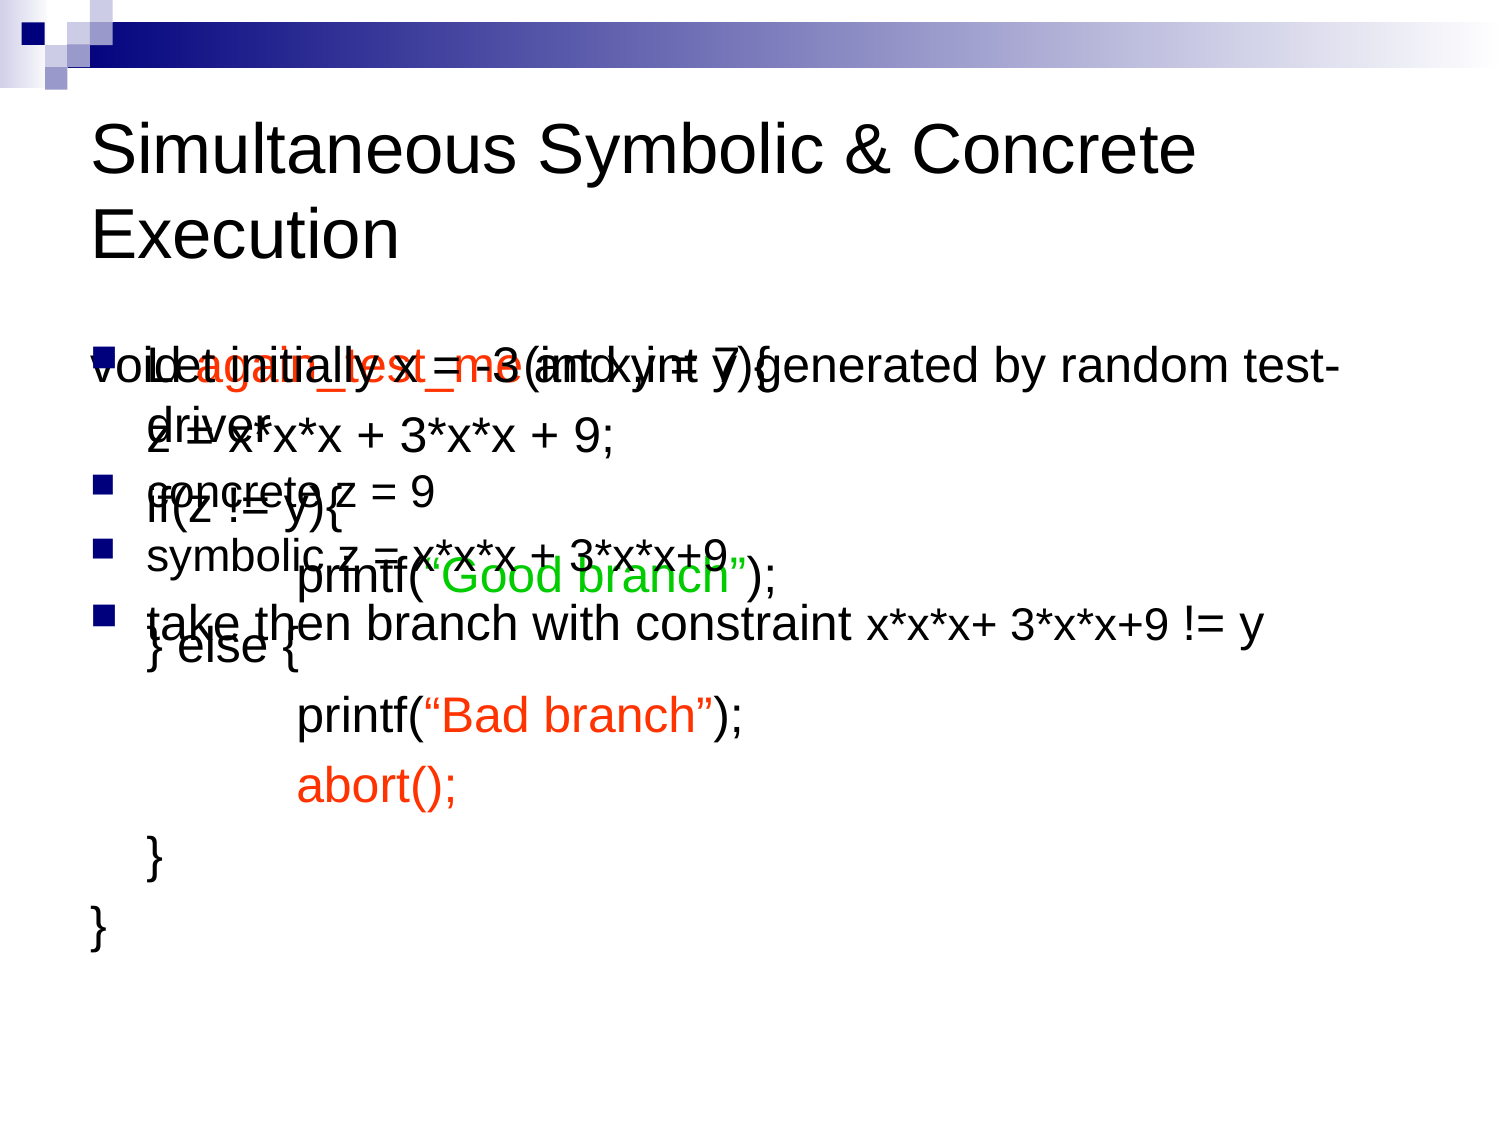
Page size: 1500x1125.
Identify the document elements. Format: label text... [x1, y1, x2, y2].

title Simultaneous Symbolic & Concrete Execution [74, 74, 1426, 301]
list Let initially x = -3 and y = 7 generated by random test-driver concrete z = 9 symbolic z = x*x*x + 3*x*x+9 take then branch with constraint x*x*x+ 3*x*x+9 != y [74, 324, 1426, 963]
